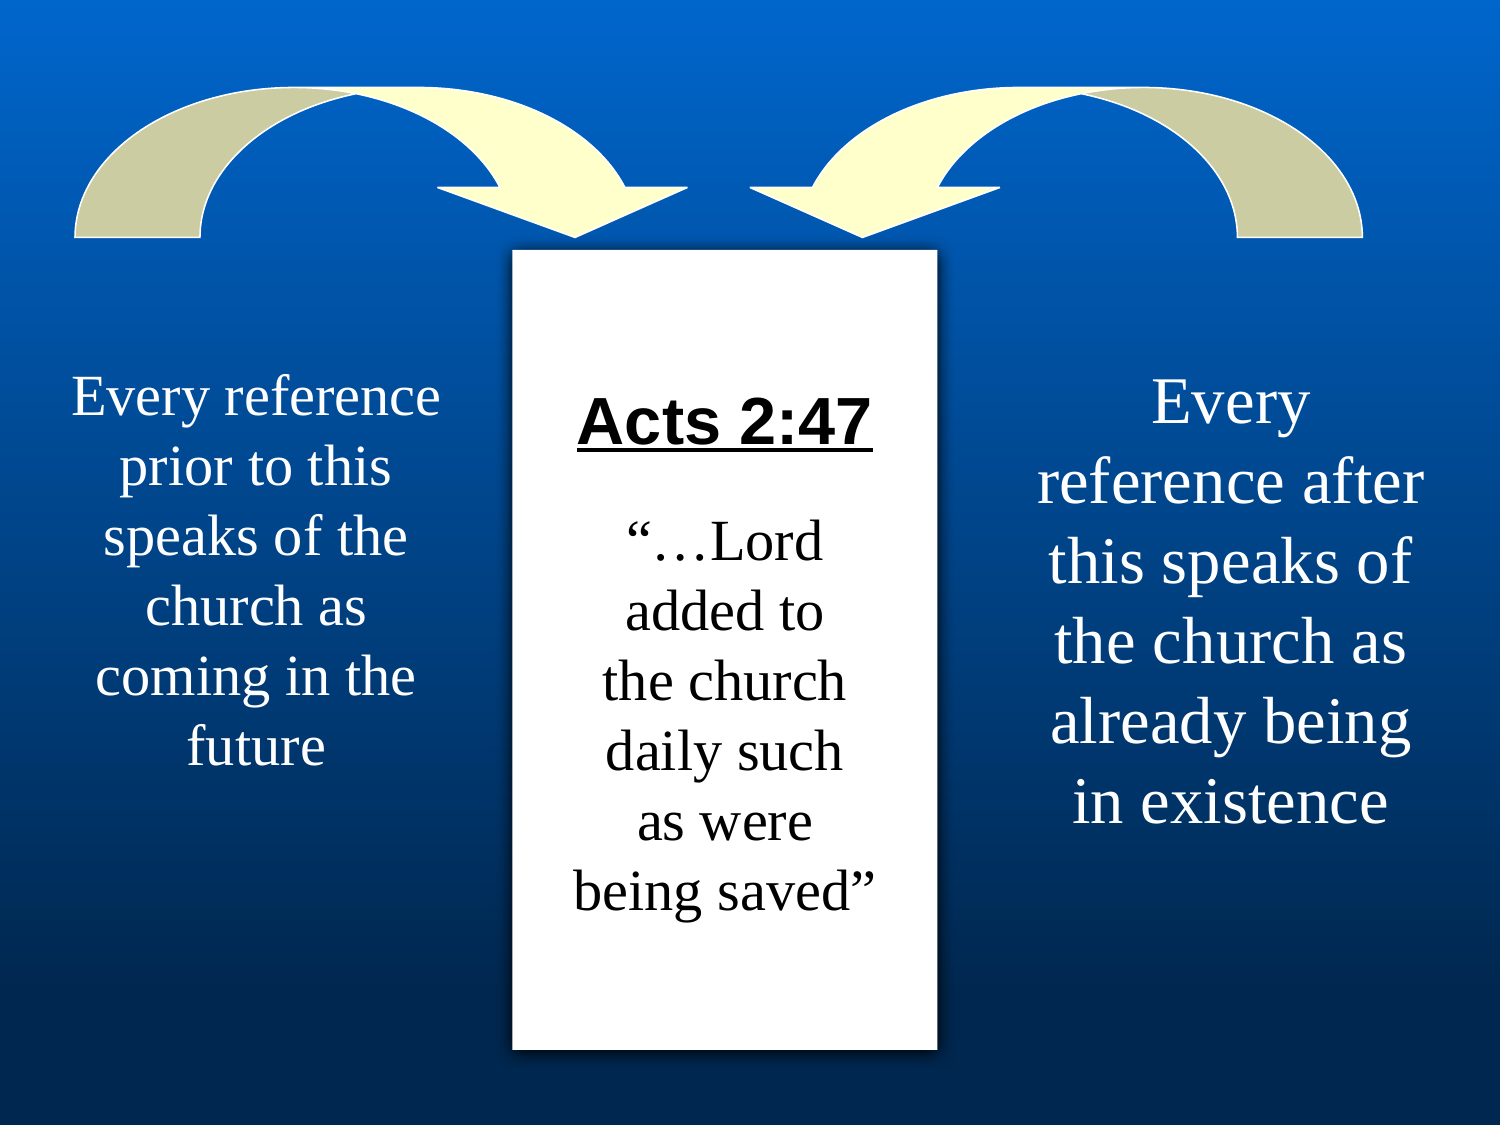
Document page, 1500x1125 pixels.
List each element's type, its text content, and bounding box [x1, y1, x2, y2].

text_box [75, 87, 688, 238]
text_box [749, 87, 1363, 238]
text_box Every reference prior to this speaks of the church as coming in the future [37, 349, 475, 785]
text_box Acts 2:47 “…Lord added to the church daily such as were being saved” [512, 249, 938, 1050]
text_box Every reference after this speaks of the church as already being in existence [1012, 349, 1450, 845]
